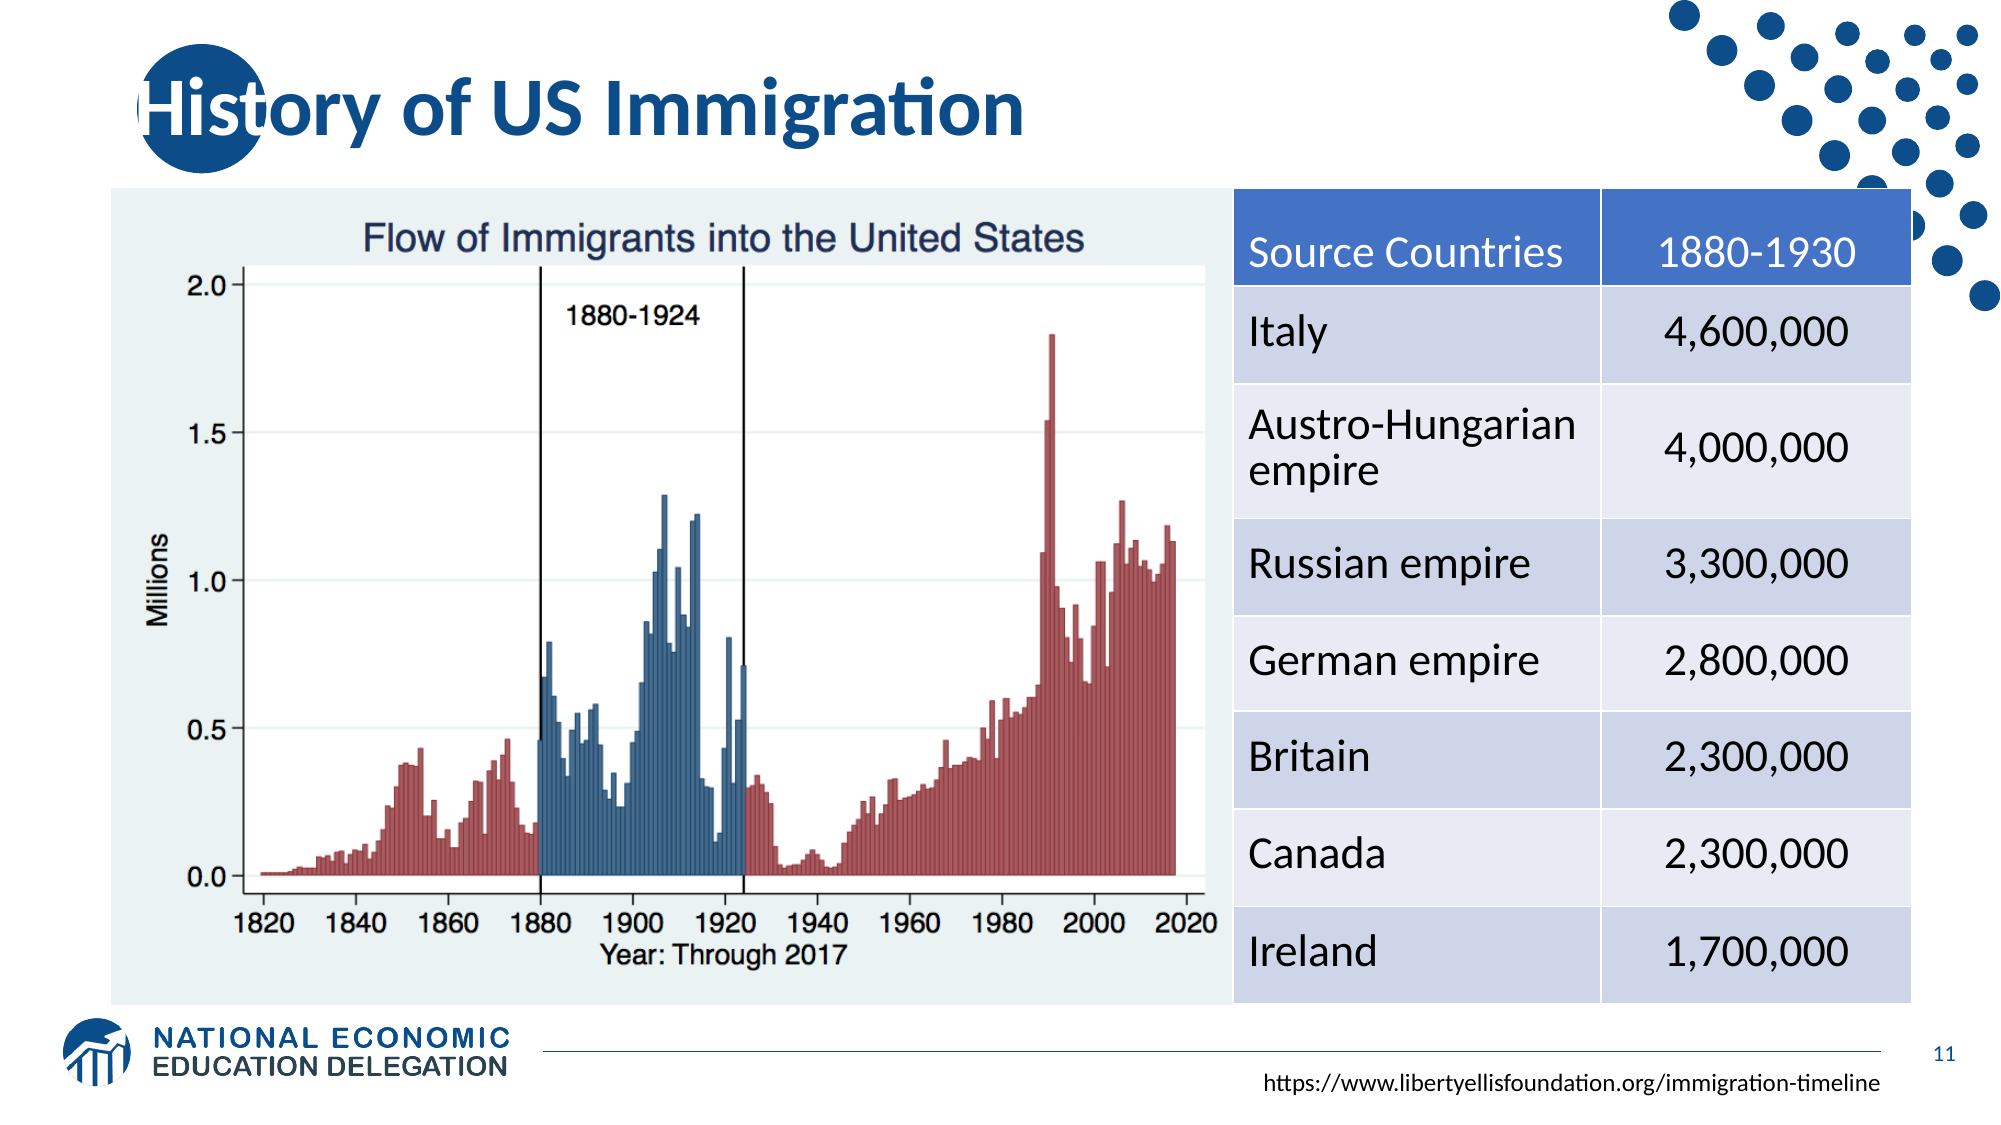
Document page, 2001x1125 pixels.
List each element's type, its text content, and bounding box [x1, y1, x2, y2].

title History of US Immigration [119, 0, 1845, 188]
table_header 1880-1930 [1602, 189, 1911, 285]
table_cell 3,300,000 [1602, 519, 1911, 615]
table_cell 2,800,000 [1602, 617, 1911, 710]
table_cell 4,600,000 [1602, 287, 1911, 383]
table_cell 2,300,000 [1602, 712, 1911, 808]
table_header Source Countries [1234, 189, 1600, 285]
table_cell 1,700,000 [1602, 907, 1911, 1003]
table_cell Britain [1234, 712, 1600, 808]
table_cell Canada [1234, 810, 1600, 906]
table_cell German empire [1234, 617, 1600, 710]
text_box https://www.libertyellisfoundation.org/immigration-timeline [1248, 1059, 1897, 1104]
table_cell 2,300,000 [1602, 810, 1911, 906]
table_cell Ireland [1234, 907, 1600, 1003]
slide_number 11 [1521, 1022, 1972, 1082]
table_cell Italy [1234, 287, 1600, 383]
table_cell Austro-Hungarian empire [1234, 385, 1600, 518]
picture [55, 1013, 520, 1091]
table_cell 4,000,000 [1602, 385, 1911, 518]
picture [111, 188, 1234, 1005]
table_cell Russian empire [1234, 519, 1600, 615]
